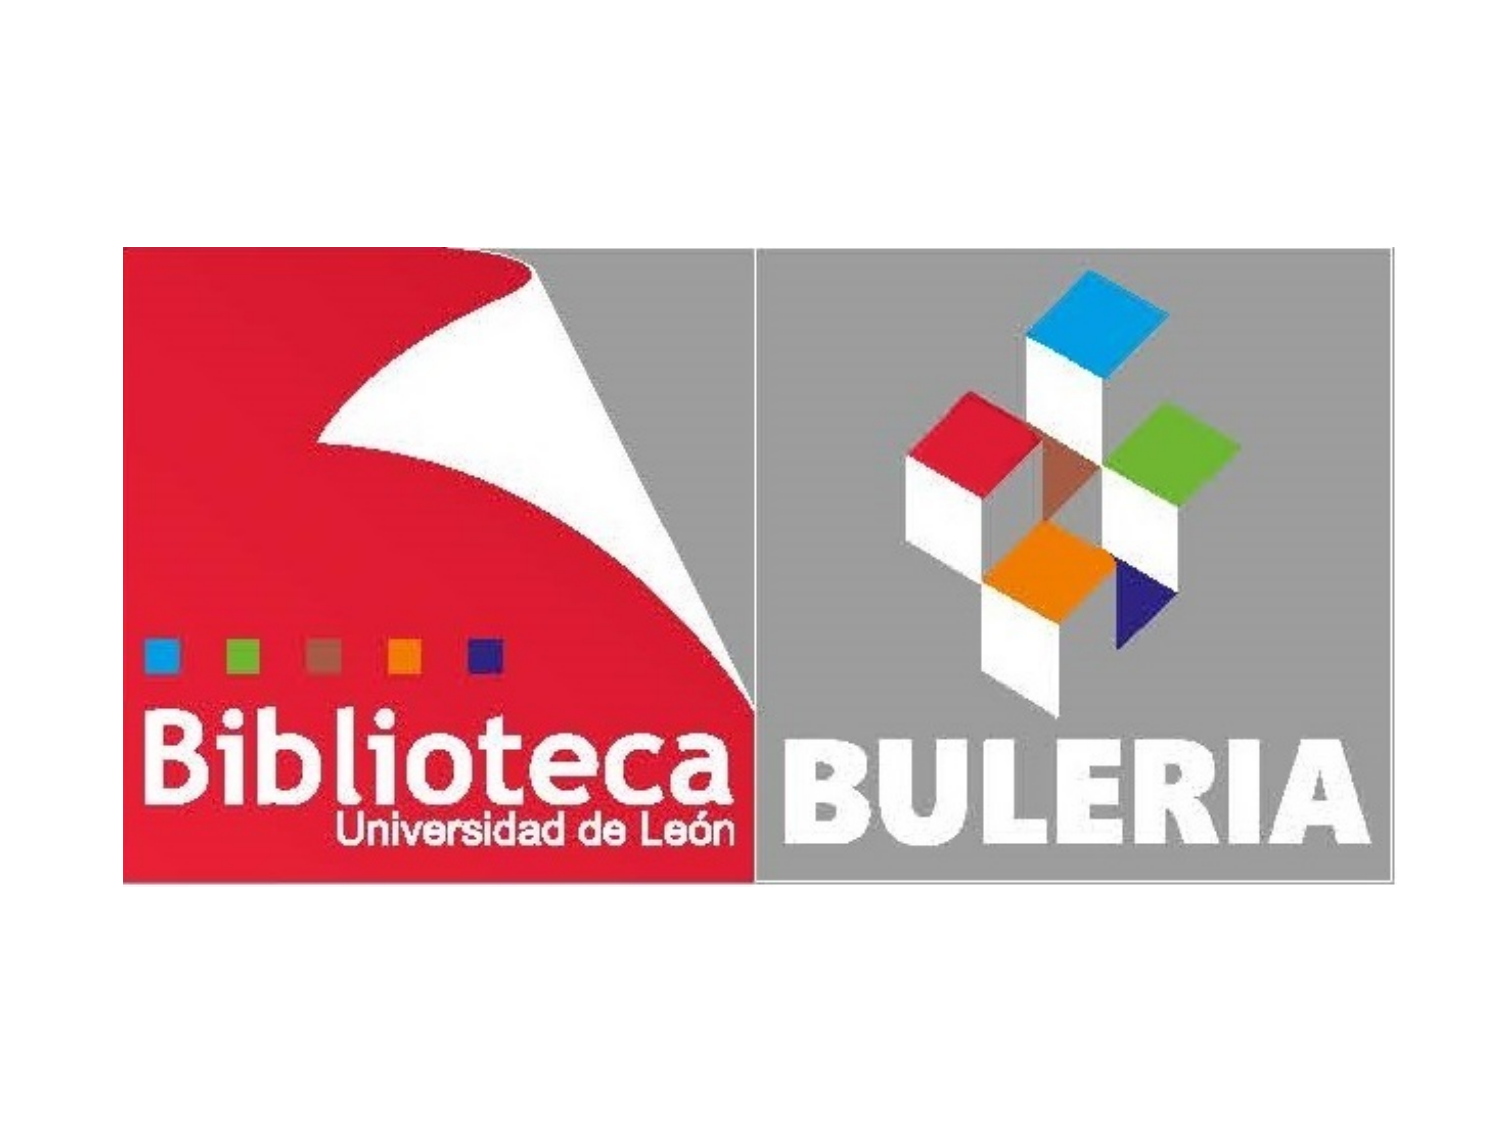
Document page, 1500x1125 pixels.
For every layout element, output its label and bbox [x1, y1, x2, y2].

picture [123, 247, 1397, 888]
